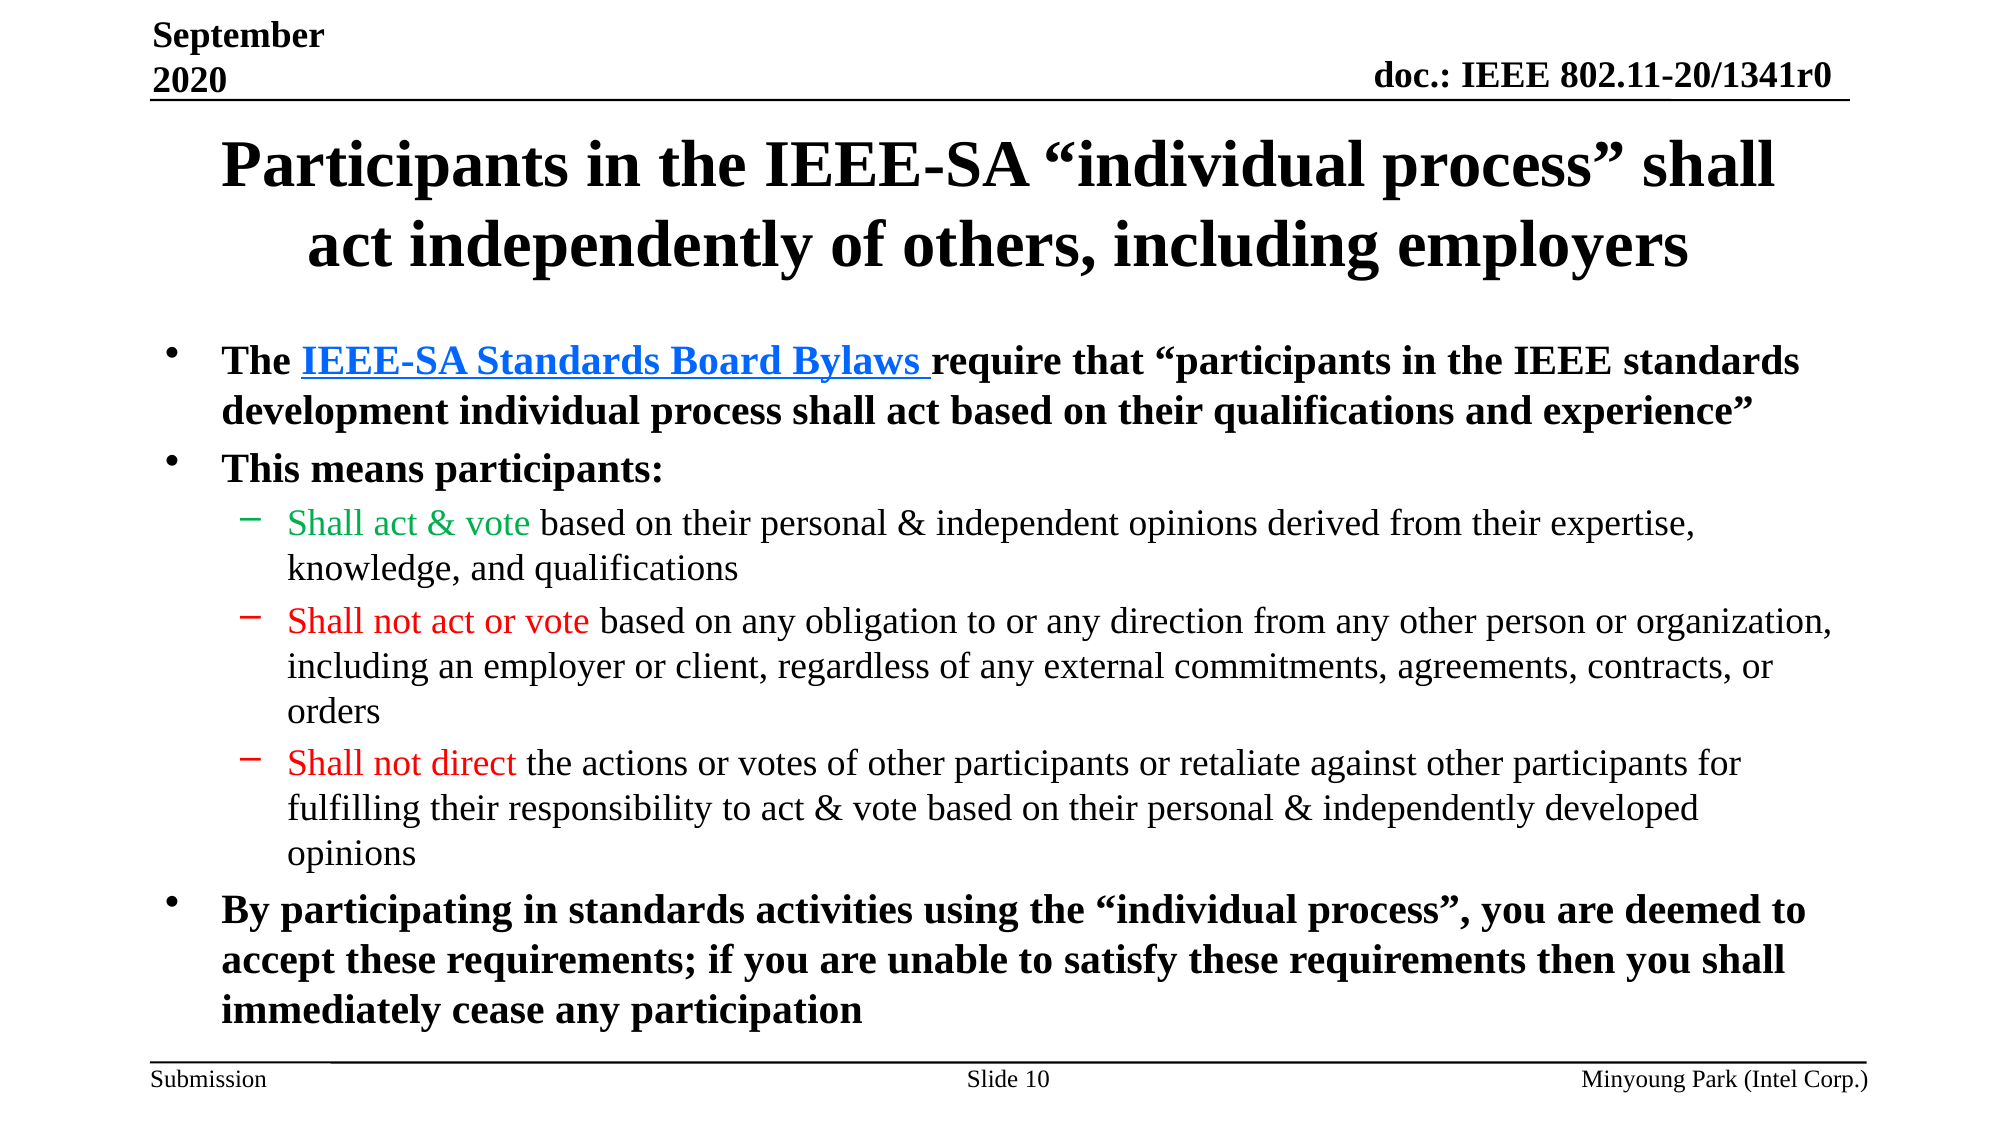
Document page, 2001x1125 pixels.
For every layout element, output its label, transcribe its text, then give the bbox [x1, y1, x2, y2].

slide_number Slide 10 [964, 1061, 1053, 1093]
list The IEEE-SA Standards Board Bylaws require that “participants in the IEEE standards development individual process shall act based on their qualifications and experience” This means participants: Shall act & vote based on their personal & independent opinions derived from their expertise, knowledge, and qualifications Shall not act or vote based on any obligation to or any direction from any other person or organization, including an employer or client, regardless of any external commitments, agreements, contracts, or orders Shall not direct the actions or votes of other participants or retaliate against other participants for fulfilling their responsibility to act & vote based on their personal & independently developed opinions By participating in standards activities using the “individual process”, you are deemed to accept these requirements; if you are unable to satisfy these requirements then you shall immediately cease any participation [150, 324, 1850, 1000]
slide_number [152, 54, 347, 101]
title Participants in the IEEE-SA “individual process” shall act independently of others, including employers [150, 112, 1850, 288]
footer Minyoung Park (Intel Corp.) [1266, 1061, 1869, 1093]
